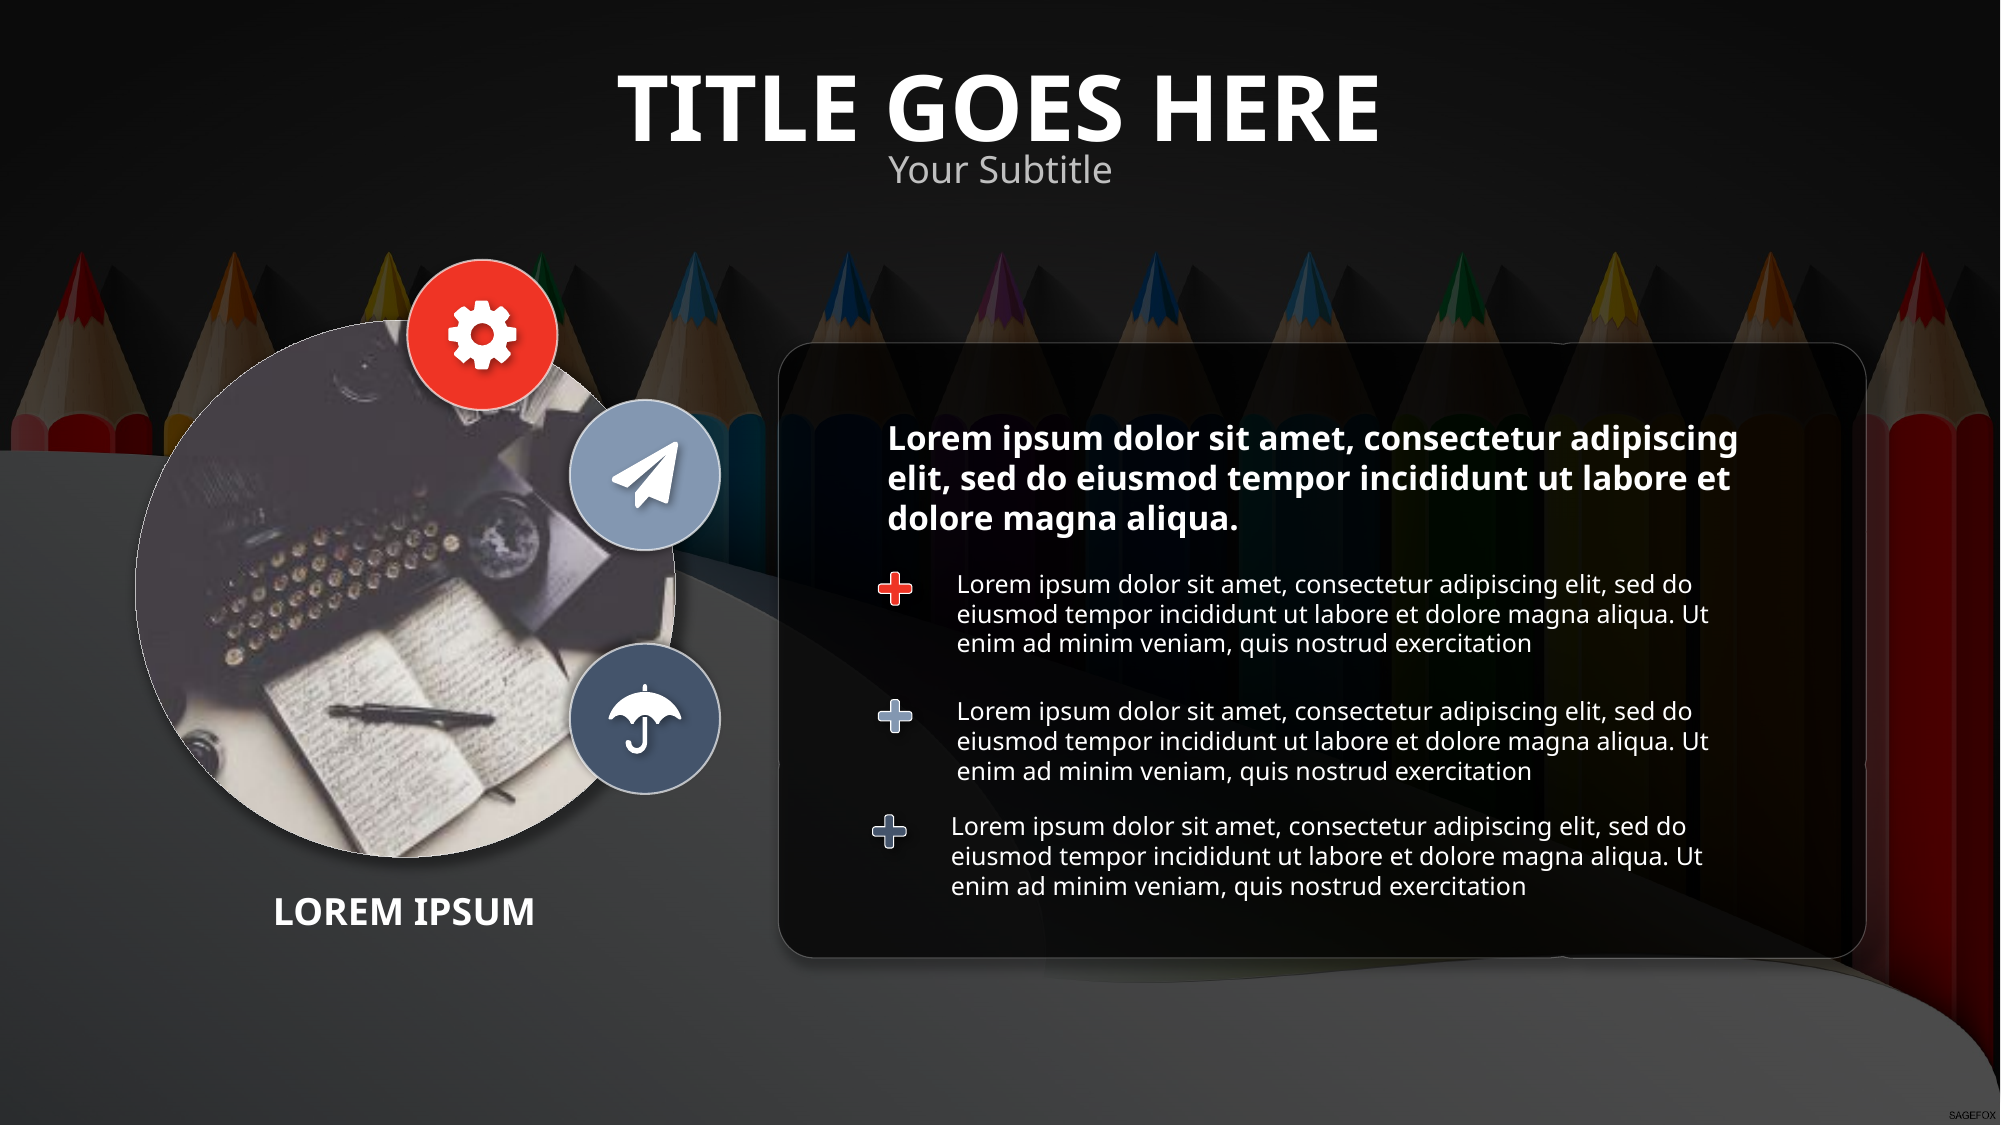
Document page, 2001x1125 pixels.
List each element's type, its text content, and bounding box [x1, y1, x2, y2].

text_box Lorem ipsum dolor sit amet, consectetur adipiscing elit, sed do eiusmod tempor incididunt ut labore et dolore magna aliqua. Ut enim ad minim veniam, quis nostrud exercitation [946, 690, 1759, 791]
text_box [548, 42, 1452, 199]
text_box [454, 300, 511, 320]
picture [0, 0, 2001, 1125]
text_box [676, 649, 722, 789]
text_box [872, 814, 907, 848]
text_box [407, 258, 558, 320]
text_box Lorem ipsum dolor sit amet, consectetur adipiscing elit, sed do eiusmod tempor incididunt ut labore et dolore magna aliqua. Ut enim ad minim veniam, quis nostrud exercitation [940, 805, 1753, 906]
text_box [878, 572, 912, 606]
text_box [676, 405, 722, 545]
text_box Lorem ipsum dolor sit amet, consectetur adipiscing elit, sed do eiusmod tempor incididunt ut labore et dolore magna aliqua. [872, 409, 1773, 545]
text_box [777, 341, 1868, 960]
text_box Lorem ipsum dolor sit amet, consectetur adipiscing elit, sed do eiusmod tempor incididunt ut labore et dolore magna aliqua. Ut enim ad minim veniam, quis nostrud exercitation [946, 563, 1759, 663]
text_box LOREM IPSUM [133, 880, 676, 941]
text_box [676, 707, 682, 720]
text_box [878, 699, 912, 733]
